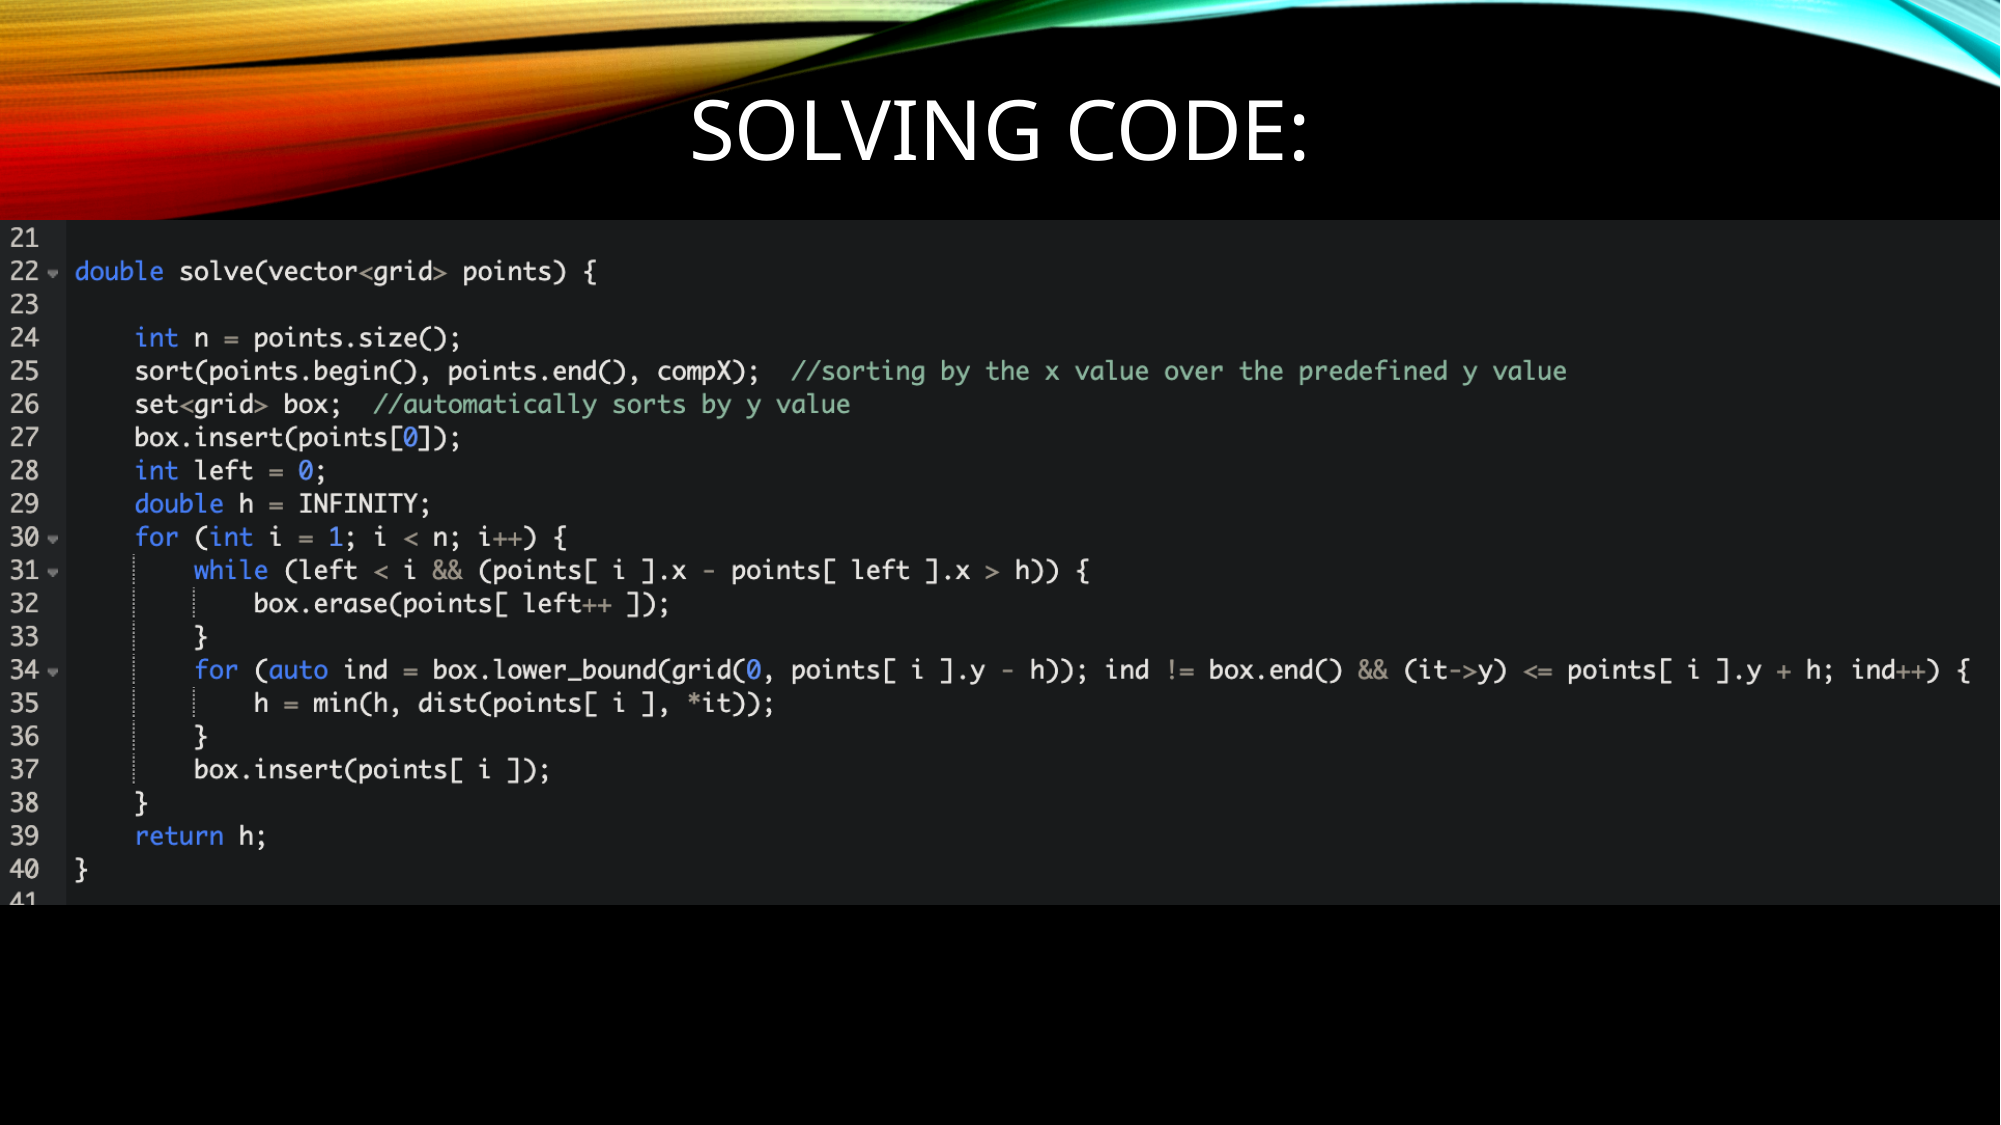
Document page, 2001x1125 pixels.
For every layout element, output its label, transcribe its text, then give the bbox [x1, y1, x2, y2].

picture [0, 0, 2000, 905]
title Solving Code: [112, 27, 1888, 220]
